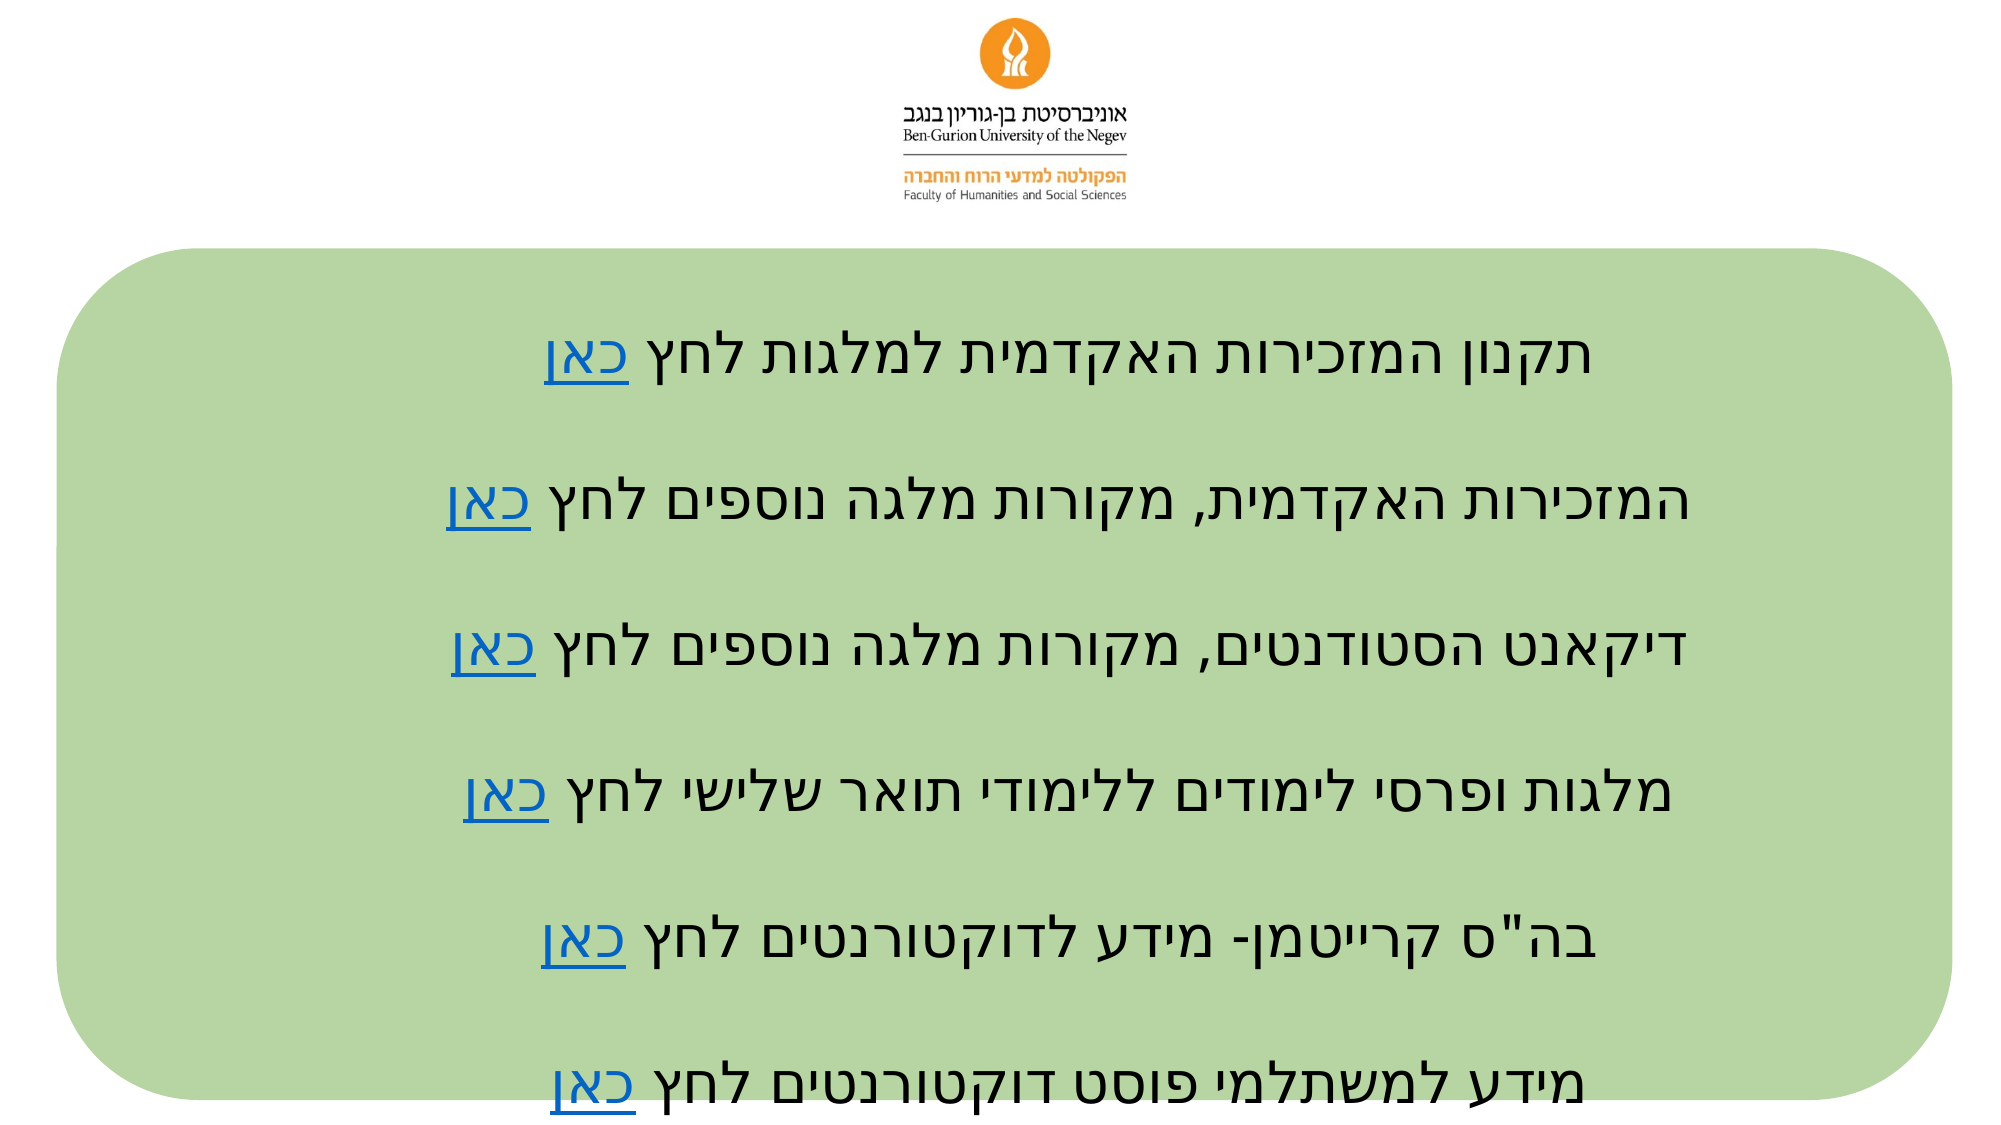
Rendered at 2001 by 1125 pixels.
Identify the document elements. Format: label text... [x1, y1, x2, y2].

text_box [56, 248, 1953, 1101]
picture [897, 18, 1139, 204]
text_box תקנון המזכירות האקדמית למלגות לחץ כאן המזכירות האקדמית, מקורות מלגה נוספים לחץ כאן דיקאנט הסטודנטים, מקורות מלגה נוספים לחץ כאן מלגות ופרסי לימודים ללימודי תואר שלישי לחץ כאן בה"ס קרייטמן- מידע לדוקטורנטים לחץ כאן מידע למשתלמי פוסט דוקטורנטים לחץ כאן [245, 307, 1894, 1125]
